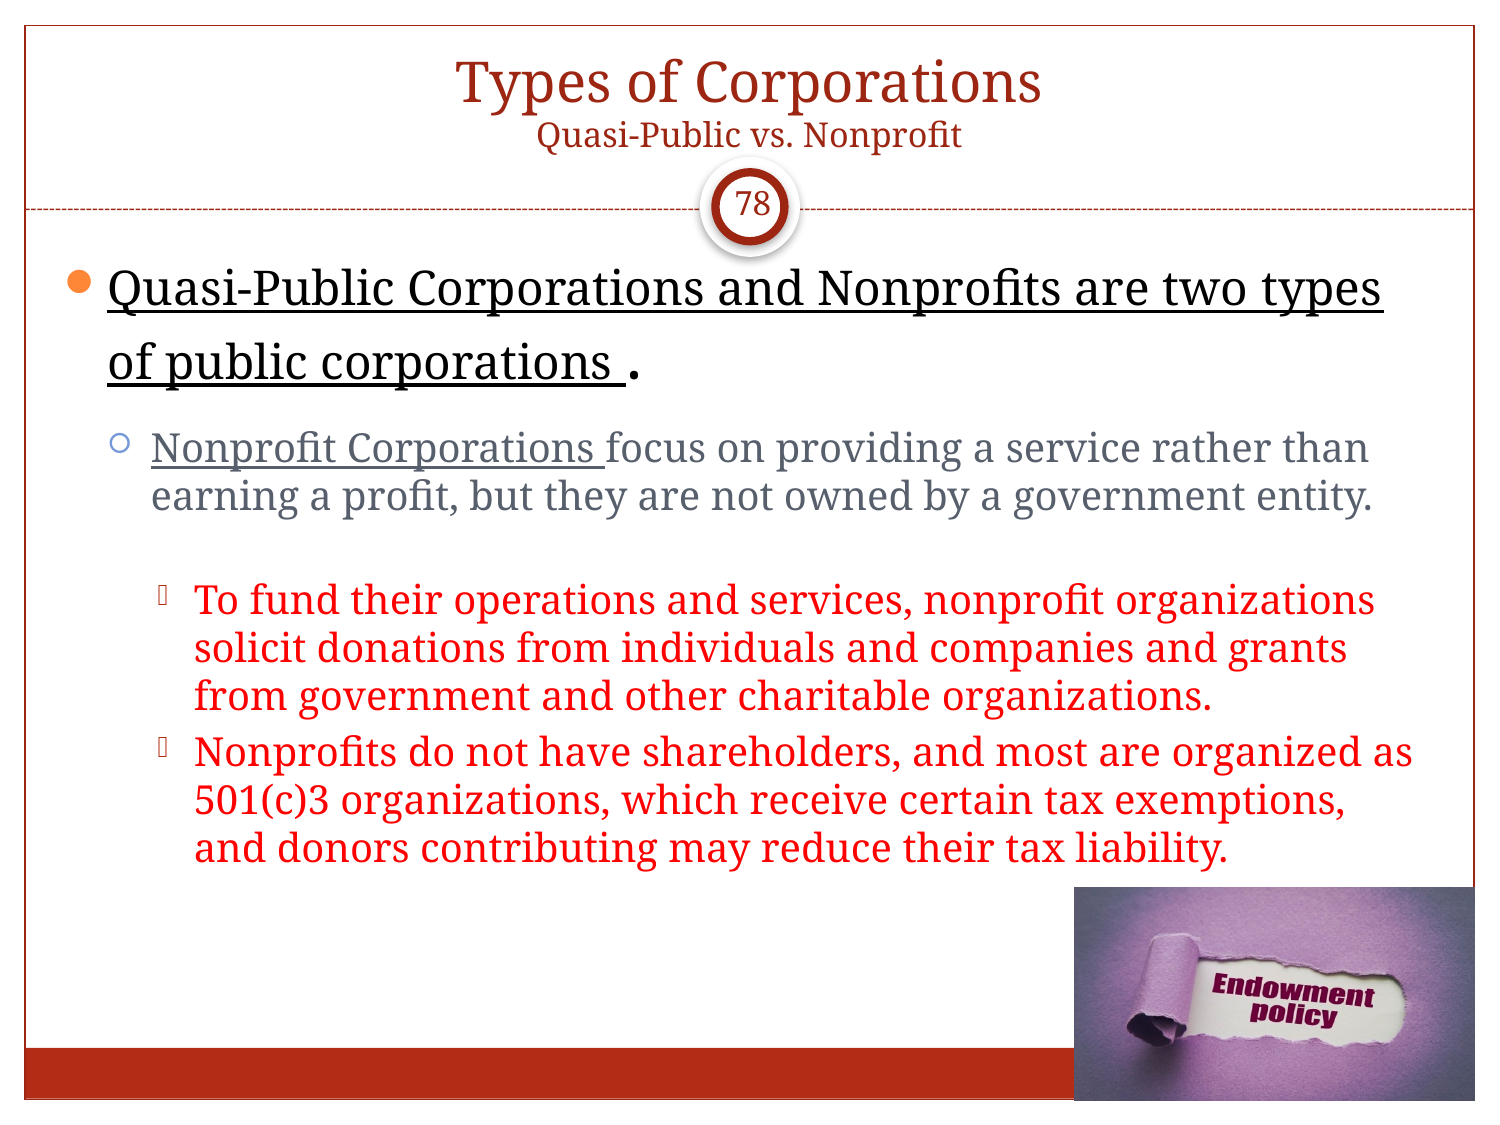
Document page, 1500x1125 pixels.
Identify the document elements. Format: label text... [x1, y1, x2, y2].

picture [1074, 887, 1476, 1101]
slide_number 78 [715, 168, 791, 241]
list Quasi-Public Corporations and Nonprofits are two types of public corporations . Nonprofit Corporations focus on providing a service rather than earning a profit, but they are not owned by a government entity. To fund their operations and services, nonprofit organizations solicit donations from individuals and companies and grants from government and other charitable organizations. Nonprofits do not have shareholders, and most are organized as 501(c)3 organizations, which receive certain tax exemptions, and donors contributing may reduce their tax liability. [49, 250, 1445, 1001]
title Types of Corporations Quasi-Public vs. Nonprofit [49, 37, 1450, 162]
